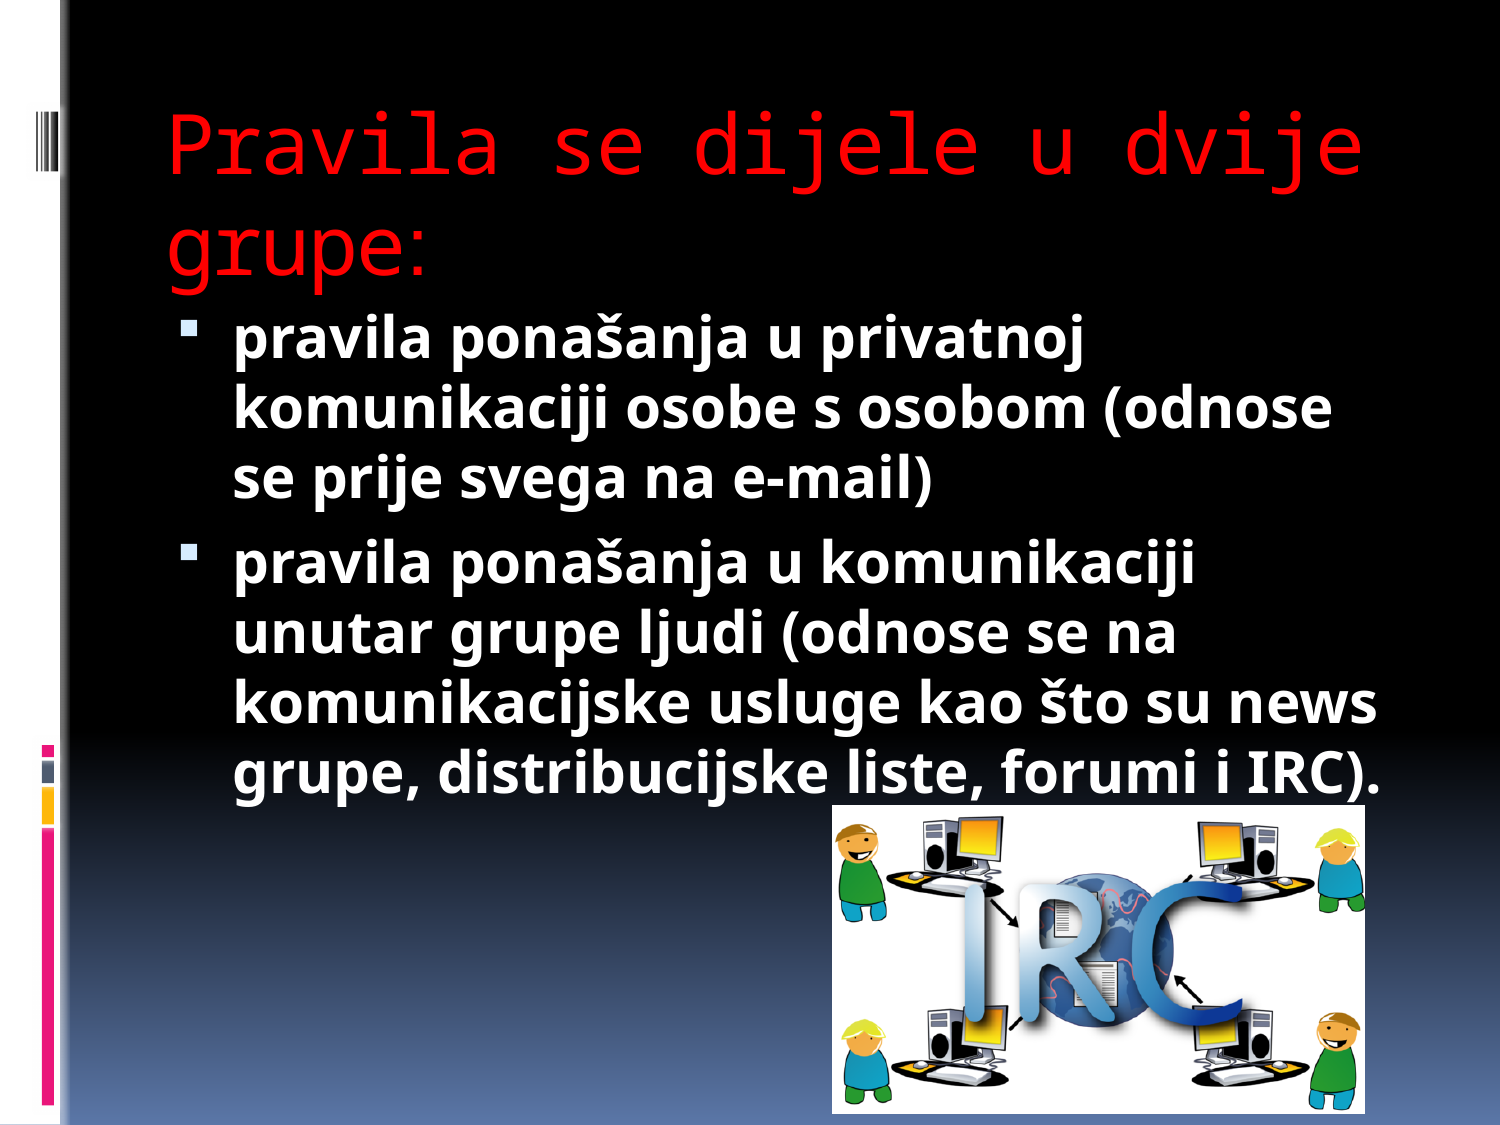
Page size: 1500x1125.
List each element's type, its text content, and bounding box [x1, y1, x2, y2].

picture [832, 805, 1365, 1114]
list pravila ponašanja u privatnoj komunikaciji osobe s osobom (odnose se prije svega na e-mail) pravila ponašanja u komunikaciji unutar grupe ljudi (odnose se na komunikacijske usluge kao što su news grupe, distribucijske liste, forumi i IRC). [149, 292, 1426, 1043]
title Pravila se dijele u dvije grupe: [150, 84, 1425, 235]
